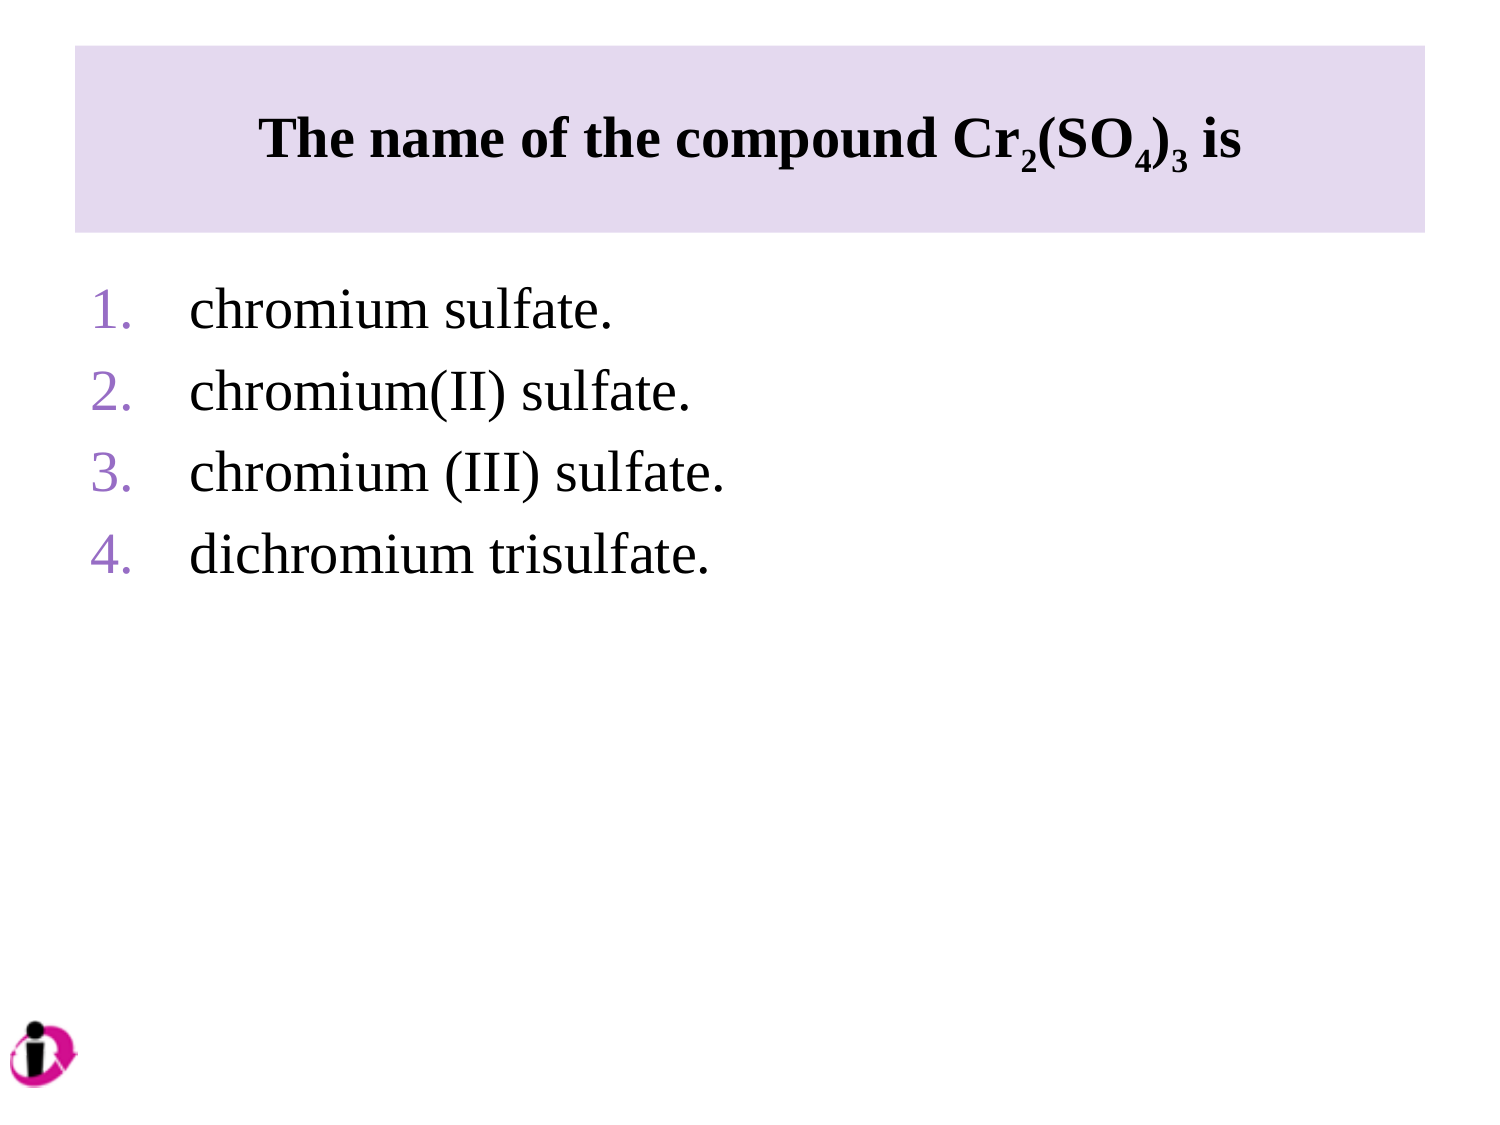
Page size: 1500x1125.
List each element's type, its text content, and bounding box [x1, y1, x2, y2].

title The name of the compound Cr2(SO4)3 is [75, 45, 1425, 233]
list chromium sulfate. chromium(II) sulfate. chromium (III) sulfate. dichromium trisulfate. [74, 262, 1426, 1006]
picture [10, 1020, 78, 1088]
